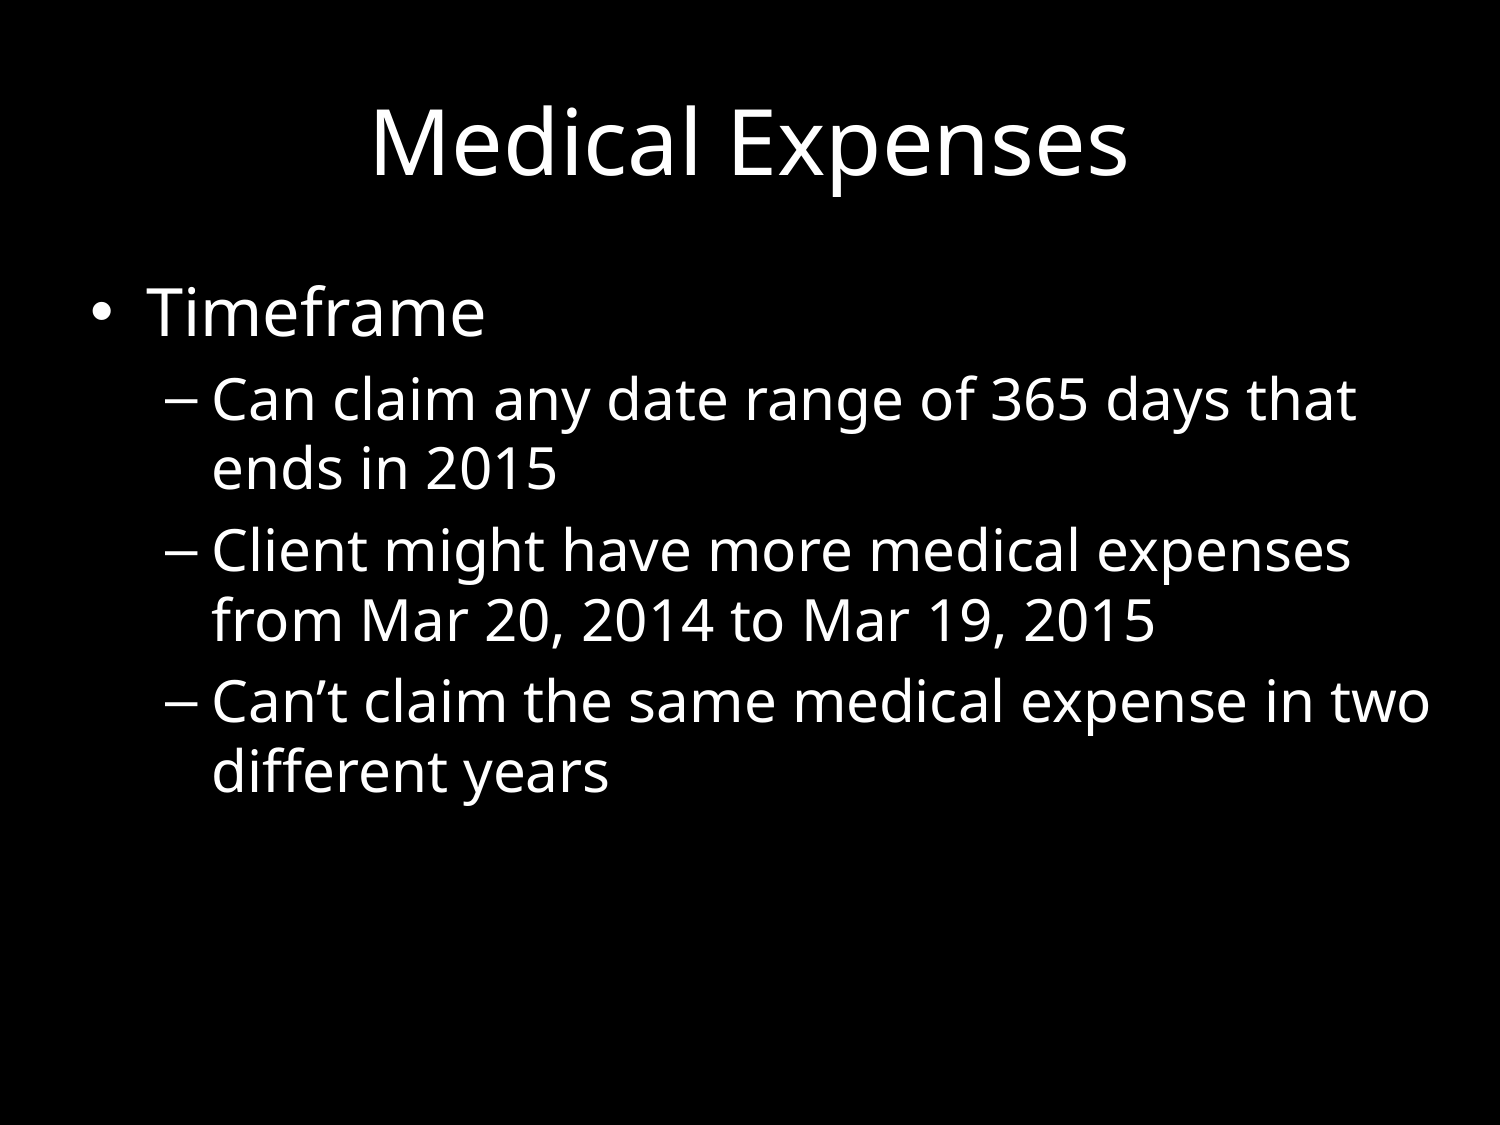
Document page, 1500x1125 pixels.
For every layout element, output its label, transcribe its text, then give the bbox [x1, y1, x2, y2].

list Timeframe Can claim any date range of 365 days that ends in 2015 Client might have more medical expenses from Mar 20, 2014 to Mar 19, 2015 Can’t claim the same medical expense in two different years [75, 262, 1459, 1000]
title Medical Expenses [75, 45, 1425, 233]
